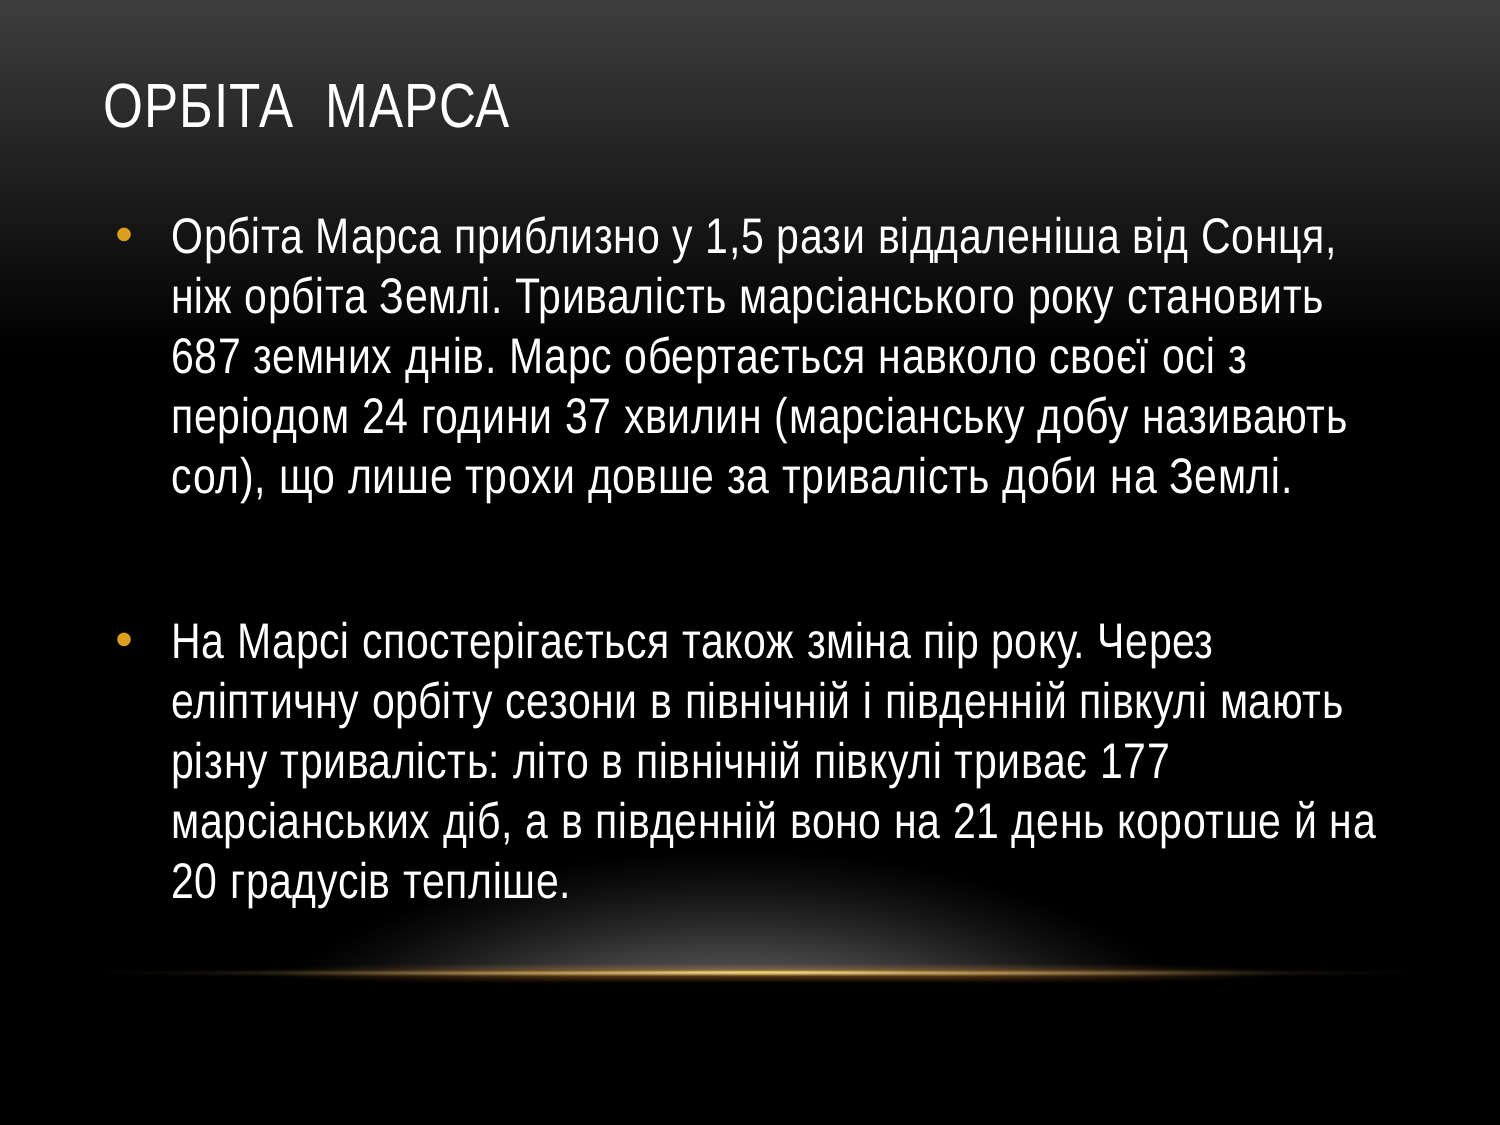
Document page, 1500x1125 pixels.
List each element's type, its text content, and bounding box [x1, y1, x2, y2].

list Орбіта Марса приблизно у 1,5 рази віддаленіша від Сонця, ніж орбіта Землі. Тривалість марсіанського року становить 687 земних днів. Марс обертається навколо своєї осі з періодом 24 години 37 хвилин (марсіанську добу називають сол), що лише трохи довше за тривалість доби на Землі. На Марсі спостерігається також зміна пір року. Через еліптичну орбіту сезони в північній і південній півкулі мають різну тривалість: літо в північній півкулі триває 177 марсіанських діб, а в південній воно на 21 день коротше й на 20 градусів тепліше. [100, 196, 1401, 872]
title Орбіта марса [88, 0, 1389, 148]
picture [0, 0, 1500, 1125]
